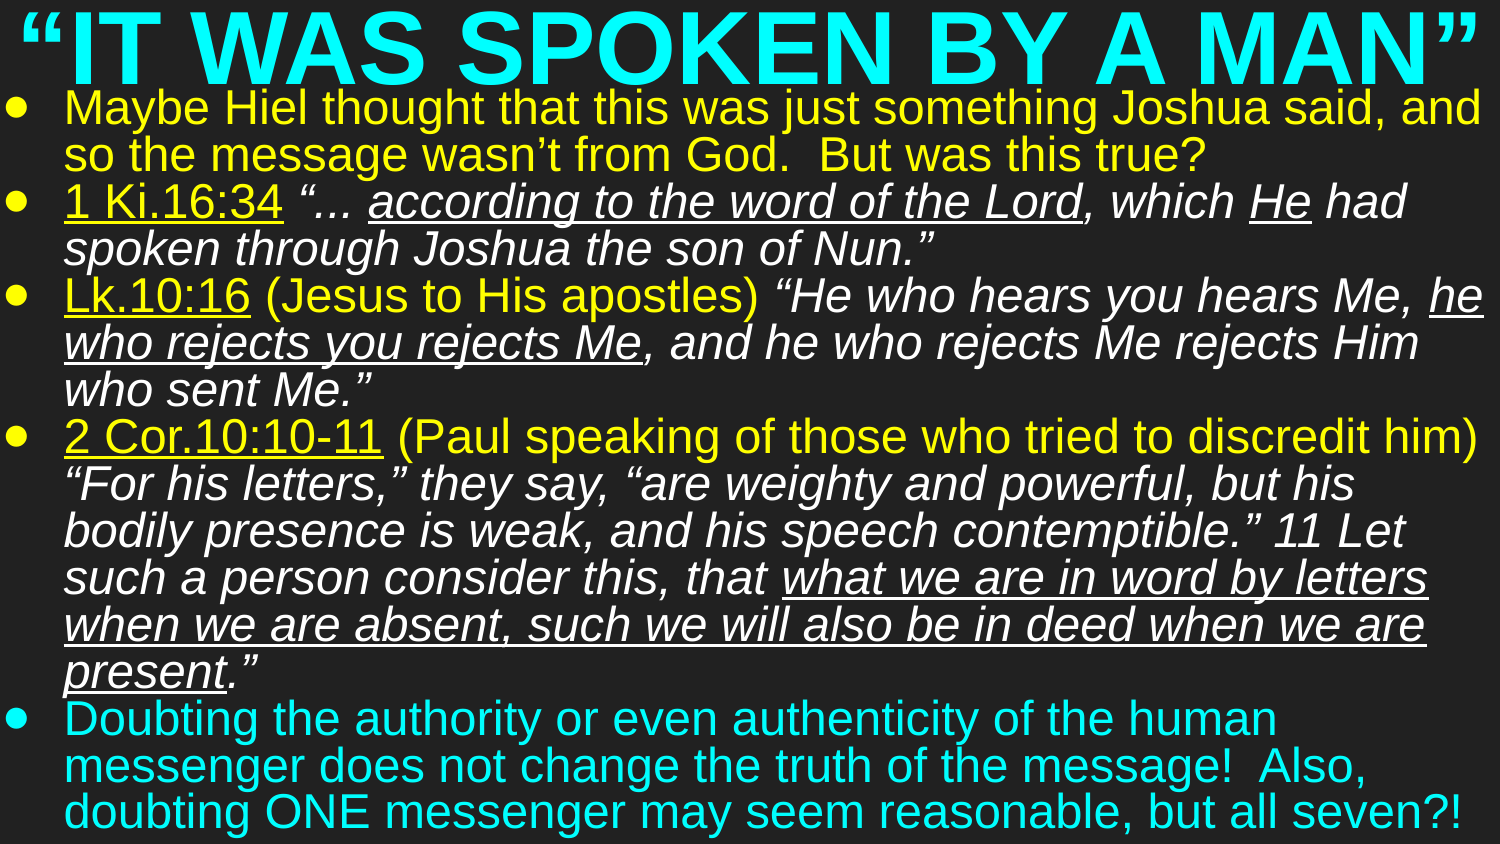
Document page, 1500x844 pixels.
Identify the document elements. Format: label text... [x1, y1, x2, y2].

title “IT WAS SPOKEN BY A MAN” [0, 0, 1500, 72]
subtitle Maybe Hiel thought that this was just something Joshua said, and so the message wasn’t from God. But was this true? 1 Ki.16:34 “... according to the word of the Lord, which He had spoken through Joshua the son of Nun.” Lk.10:16 (Jesus to His apostles) “He who hears you hears Me, he who rejects you rejects Me, and he who rejects Me rejects Him who sent Me.” 2 Cor.10:10-11 (Paul speaking of those who tried to discredit him) “For his letters,” they say, “are weighty and powerful, but his bodily presence is weak, and his speech contemptible.” 11 Let such a person consider this, that what we are in word by letters when we are absent, such we will also be in deed when we are present.” Doubting the authority or even authenticity of the human messenger does not change the truth of the message! Also, doubting ONE messenger may seem reasonable, but all seven?! [0, 72, 1500, 844]
